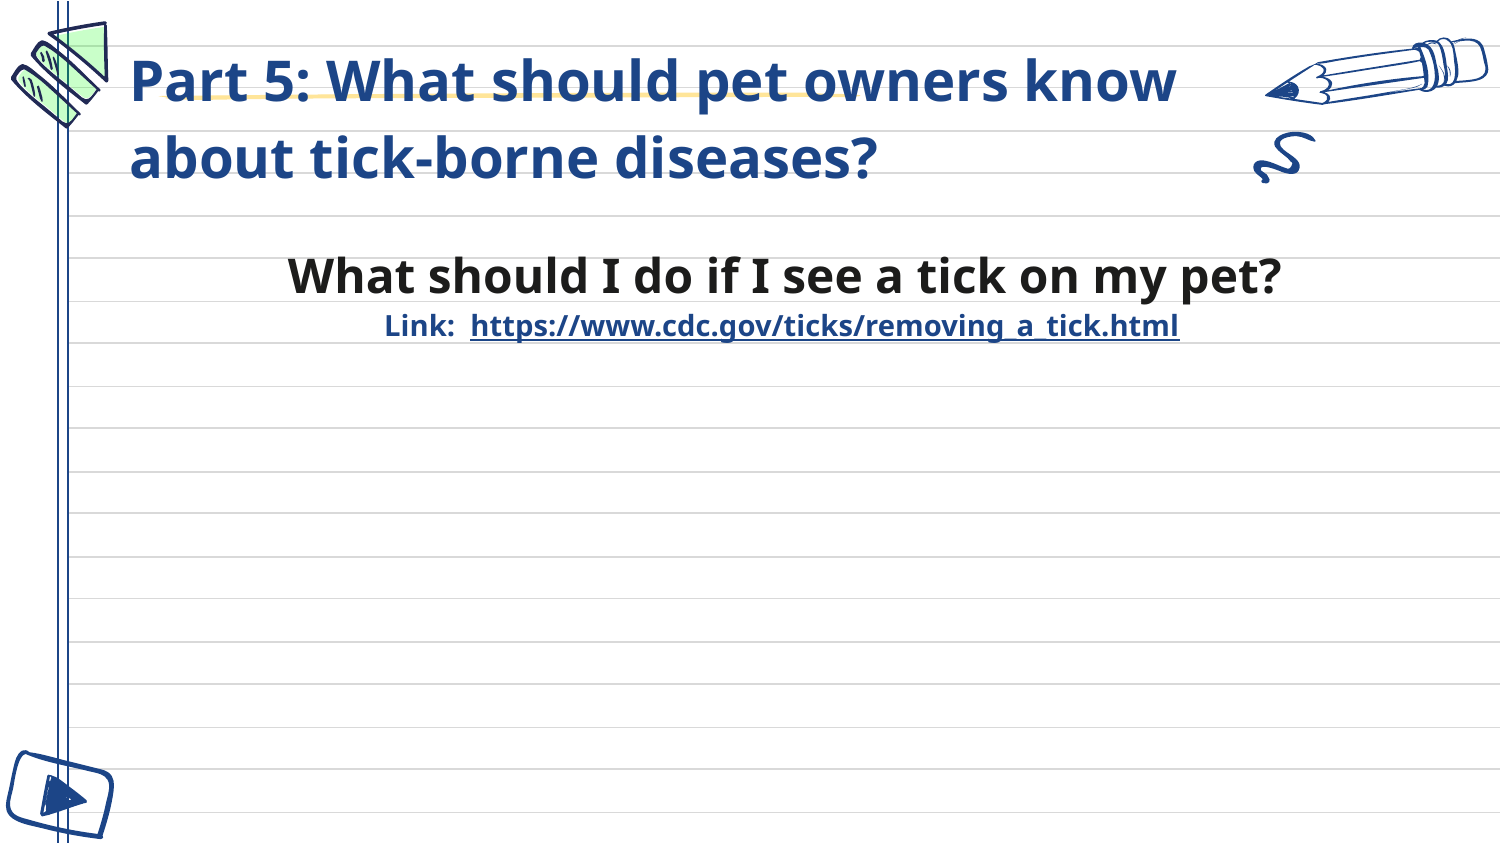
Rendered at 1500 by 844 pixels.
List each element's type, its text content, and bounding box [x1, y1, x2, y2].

text_box Link: https://www.cdc.gov/ticks/removing_a_tick.html [71, 292, 1500, 363]
title Part 5: What should pet owners know about tick-borne diseases? [129, 34, 1249, 110]
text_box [7, 759, 113, 833]
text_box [1286, 0, 1448, 231]
title What should I do if I see a tick on my pet? [71, 245, 1500, 292]
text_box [11, 16, 110, 128]
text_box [147, 92, 863, 101]
